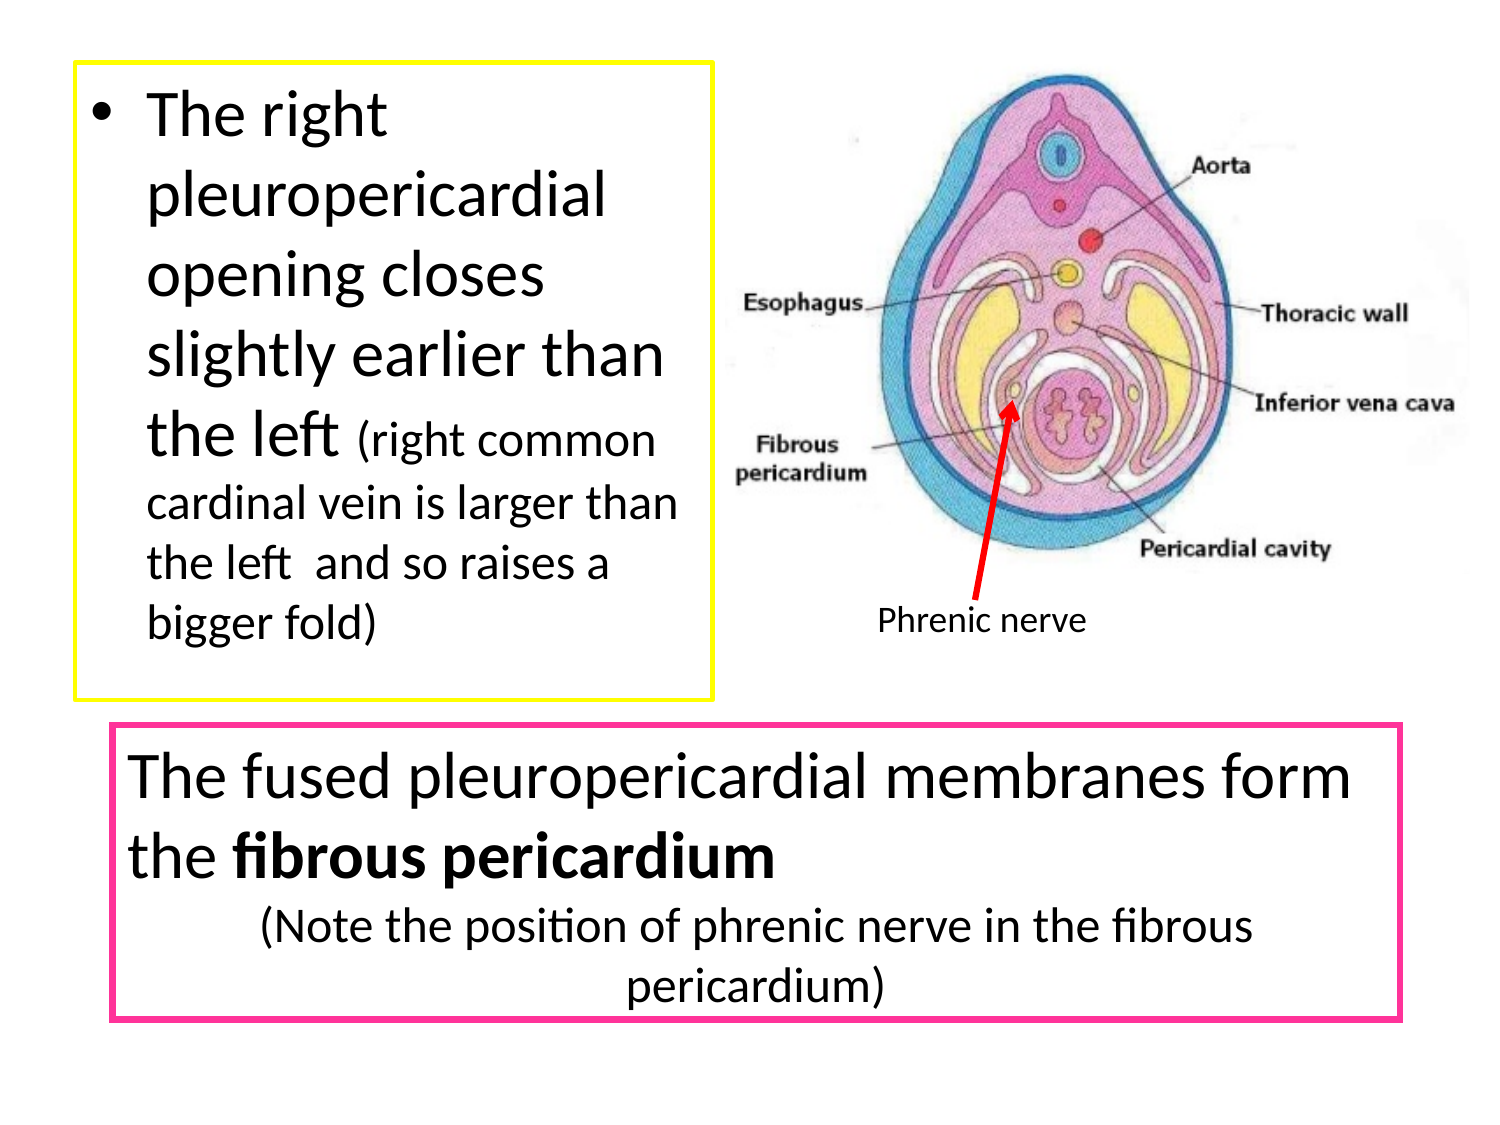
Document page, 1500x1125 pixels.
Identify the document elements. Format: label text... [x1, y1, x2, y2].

list The right pleuropericardial opening closes slightly earlier than the left (right common cardinal vein is larger than the left and so raises a bigger fold) [75, 62, 713, 700]
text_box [893, 480, 1094, 519]
text_box Phrenic nerve [862, 587, 1138, 648]
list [724, 62, 1470, 574]
text_box The fused pleuropericardial membranes form the fibrous pericardium (Note the position of phrenic nerve in the fibrous pericardium) [112, 724, 1400, 1020]
